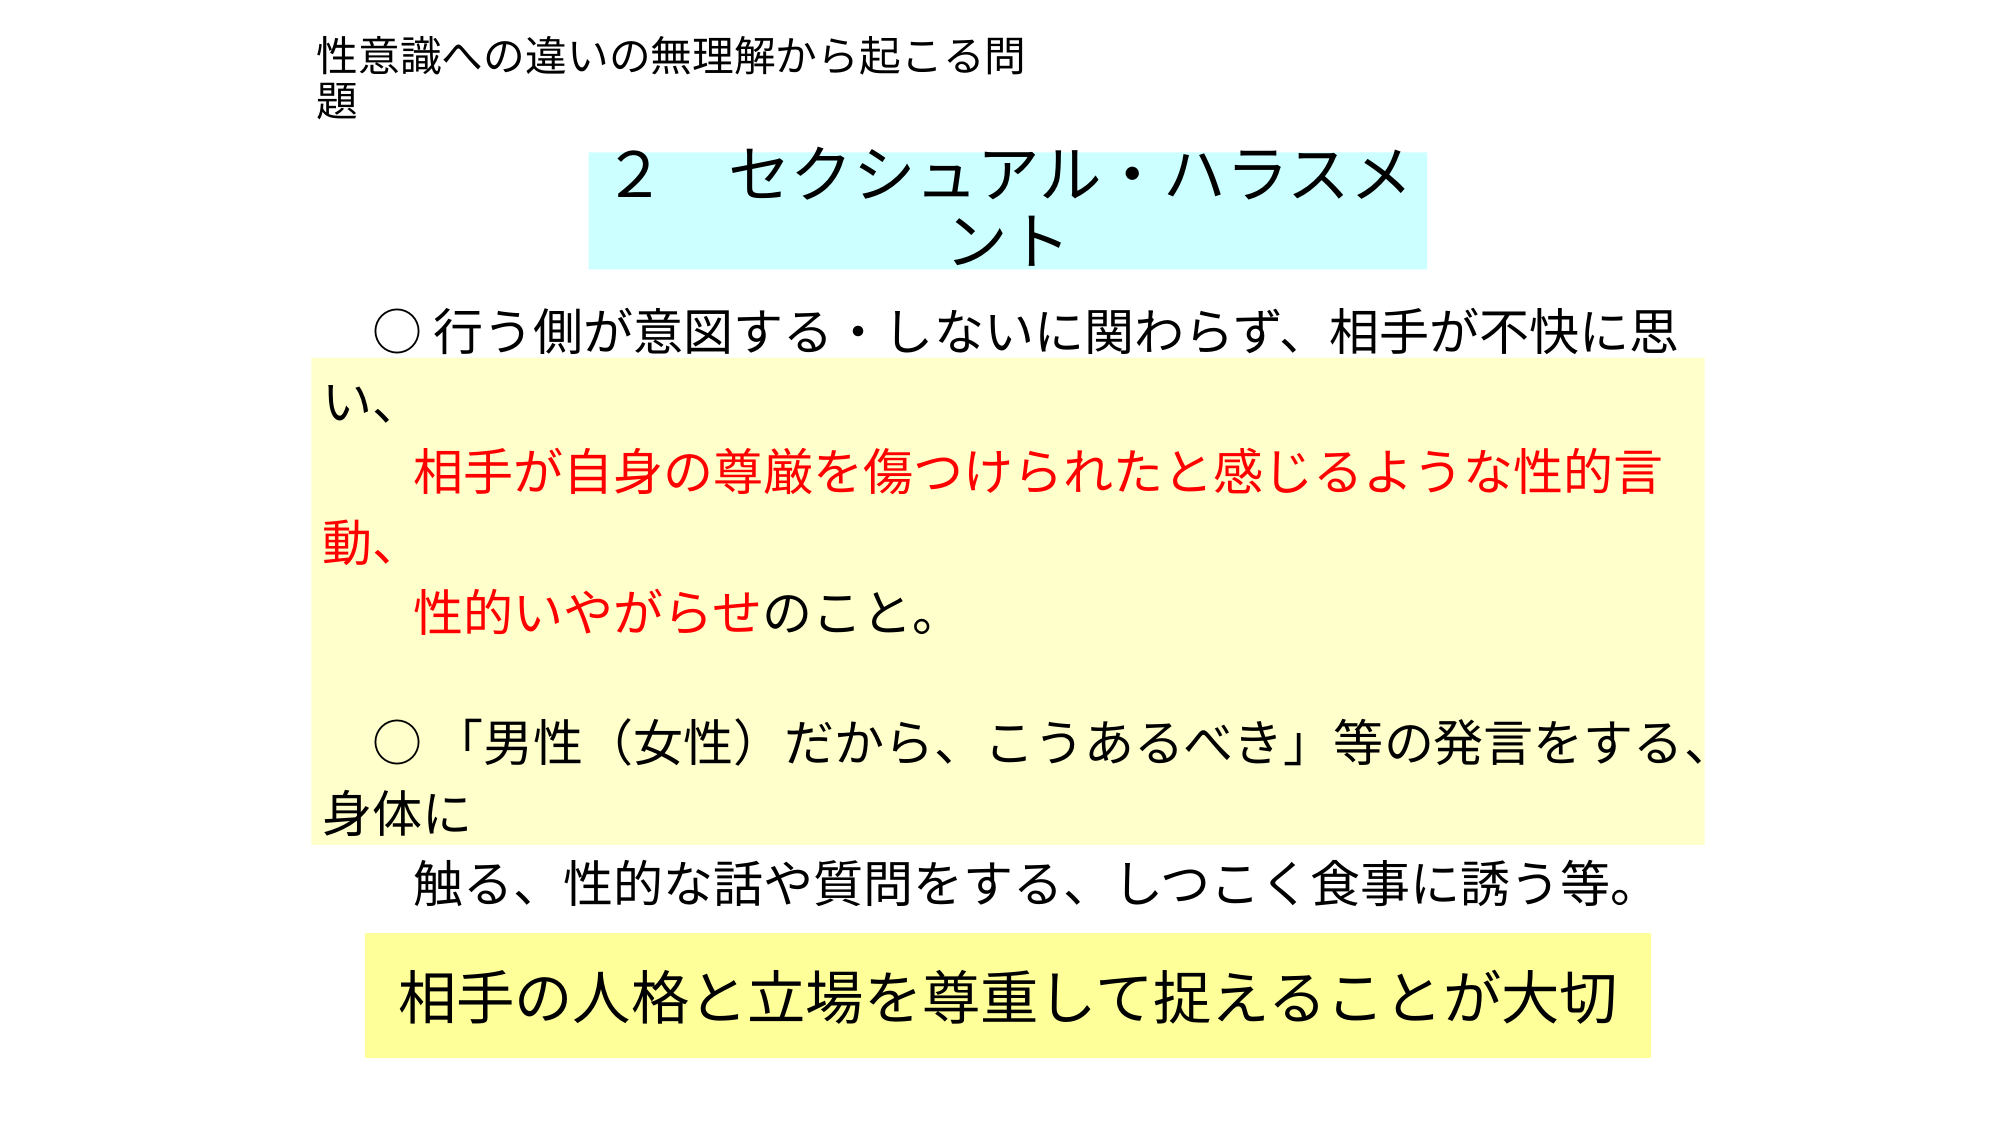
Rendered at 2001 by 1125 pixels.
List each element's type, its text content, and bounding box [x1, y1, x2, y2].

text_box ２ セクシュアル・ハラスメント [588, 152, 1428, 270]
text_box ○ 行う側が意図する・しないに関わらず、相手が不快に思い、 相手が自身の尊厳を傷つけられたと感じるような性的言動、 性的いやがらせのこと。 ○ 「男性（女性）だから、こうあるべき」等の発言をする、身体に 触る、性的な話や質問をする、しつこく食事に誘う等。 [311, 357, 1705, 845]
text_box 相手の人格と立場を尊重して捉えることが大切 [364, 933, 1652, 1059]
text_box 性意識への違いの無理解から起こる問題 [301, 41, 1070, 120]
